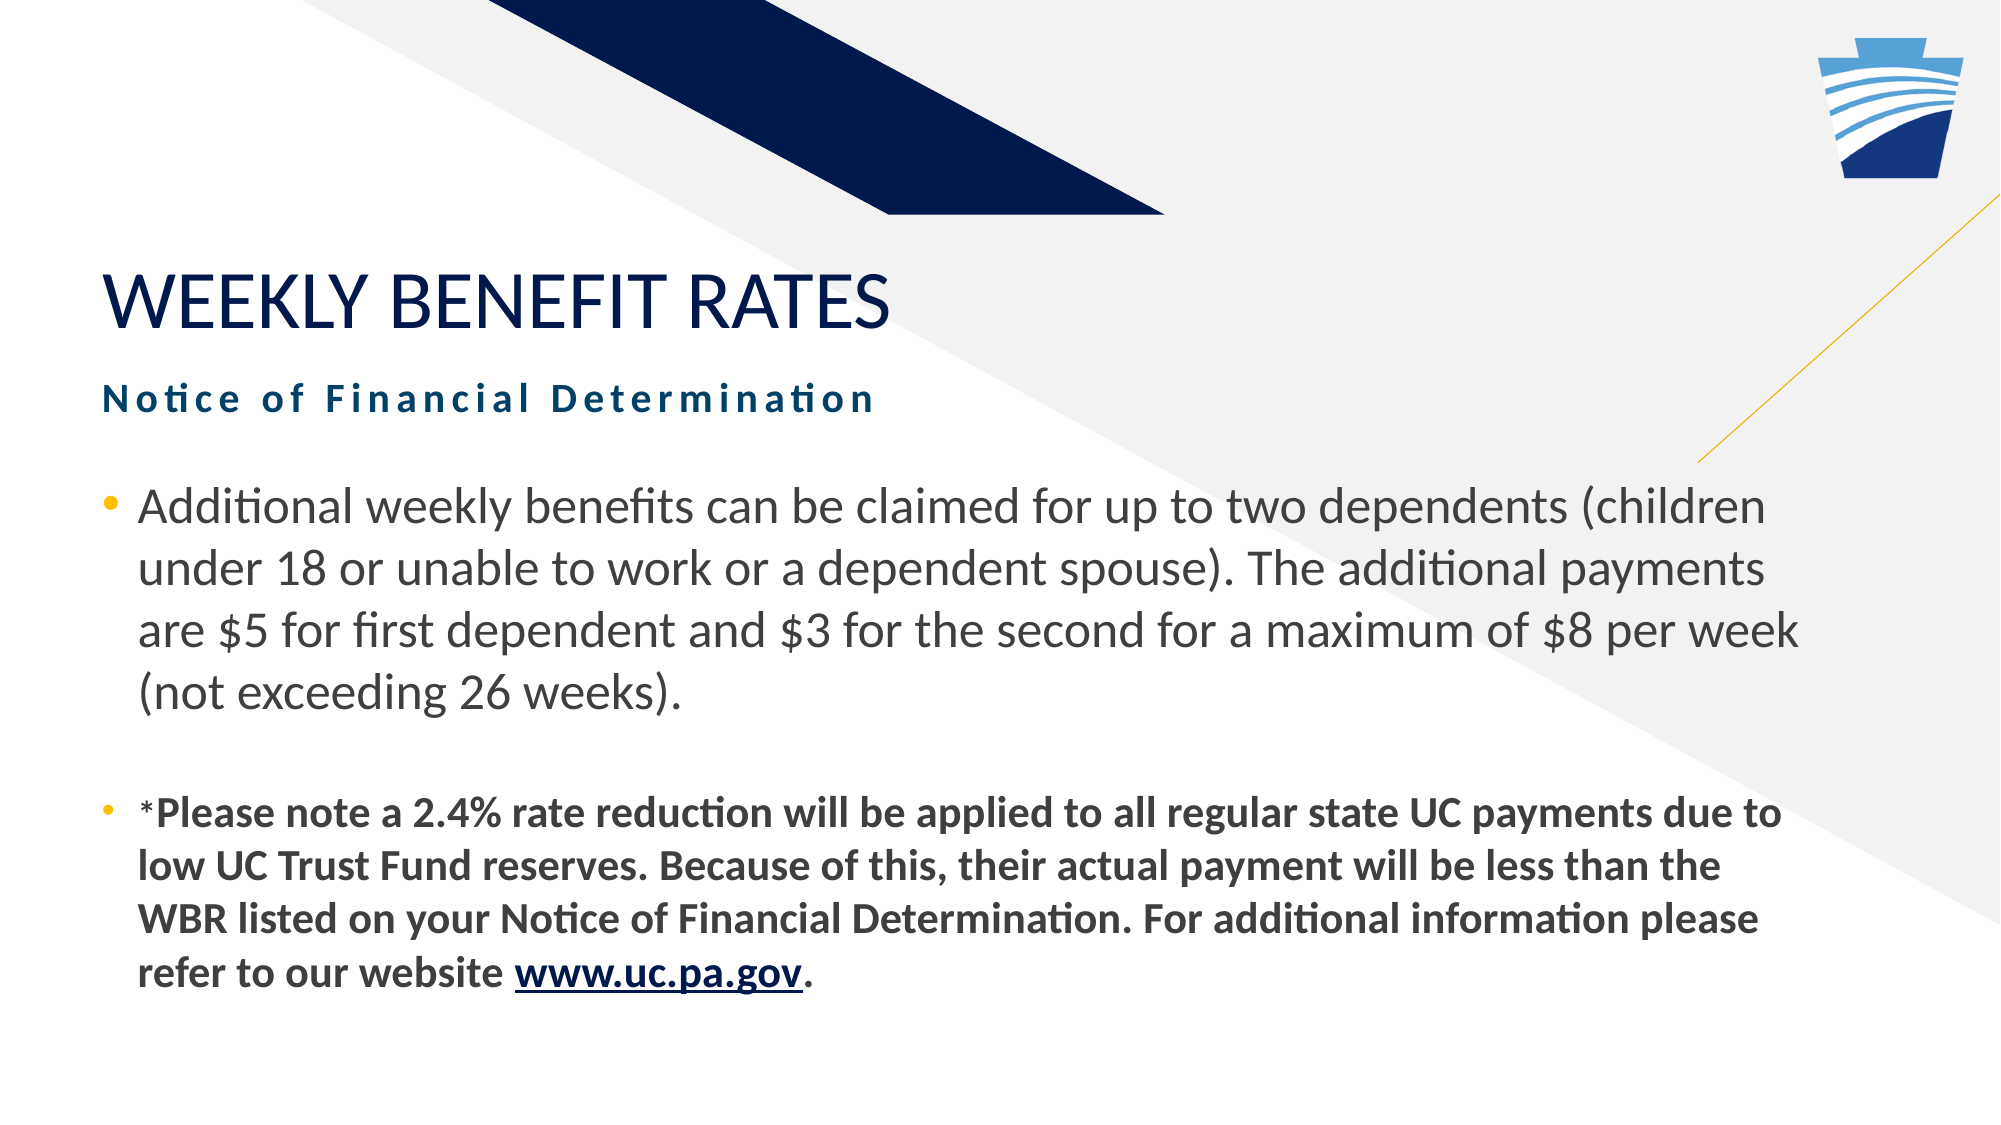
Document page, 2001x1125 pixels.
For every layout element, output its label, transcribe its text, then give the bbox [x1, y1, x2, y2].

list Notice of Financial Determination [87, 369, 1292, 470]
title Weekly benefit rates [87, 147, 1292, 347]
list Additional weekly benefits can be claimed for up to two dependents (children under 18 or unable to work or a dependent spouse). The additional payments are $5 for first dependent and $3 for the second for a maximum of $8 per week (not exceeding 26 weeks). *Please note a 2.4% rate reduction will be applied to all regular state UC payments due to low UC Trust Fund reserves. Because of this, their actual payment will be less than the WBR listed on your Notice of Financial Determination. For additional information please refer to our website www.uc.pa.gov. [87, 414, 1832, 1010]
picture [1805, 29, 1973, 208]
